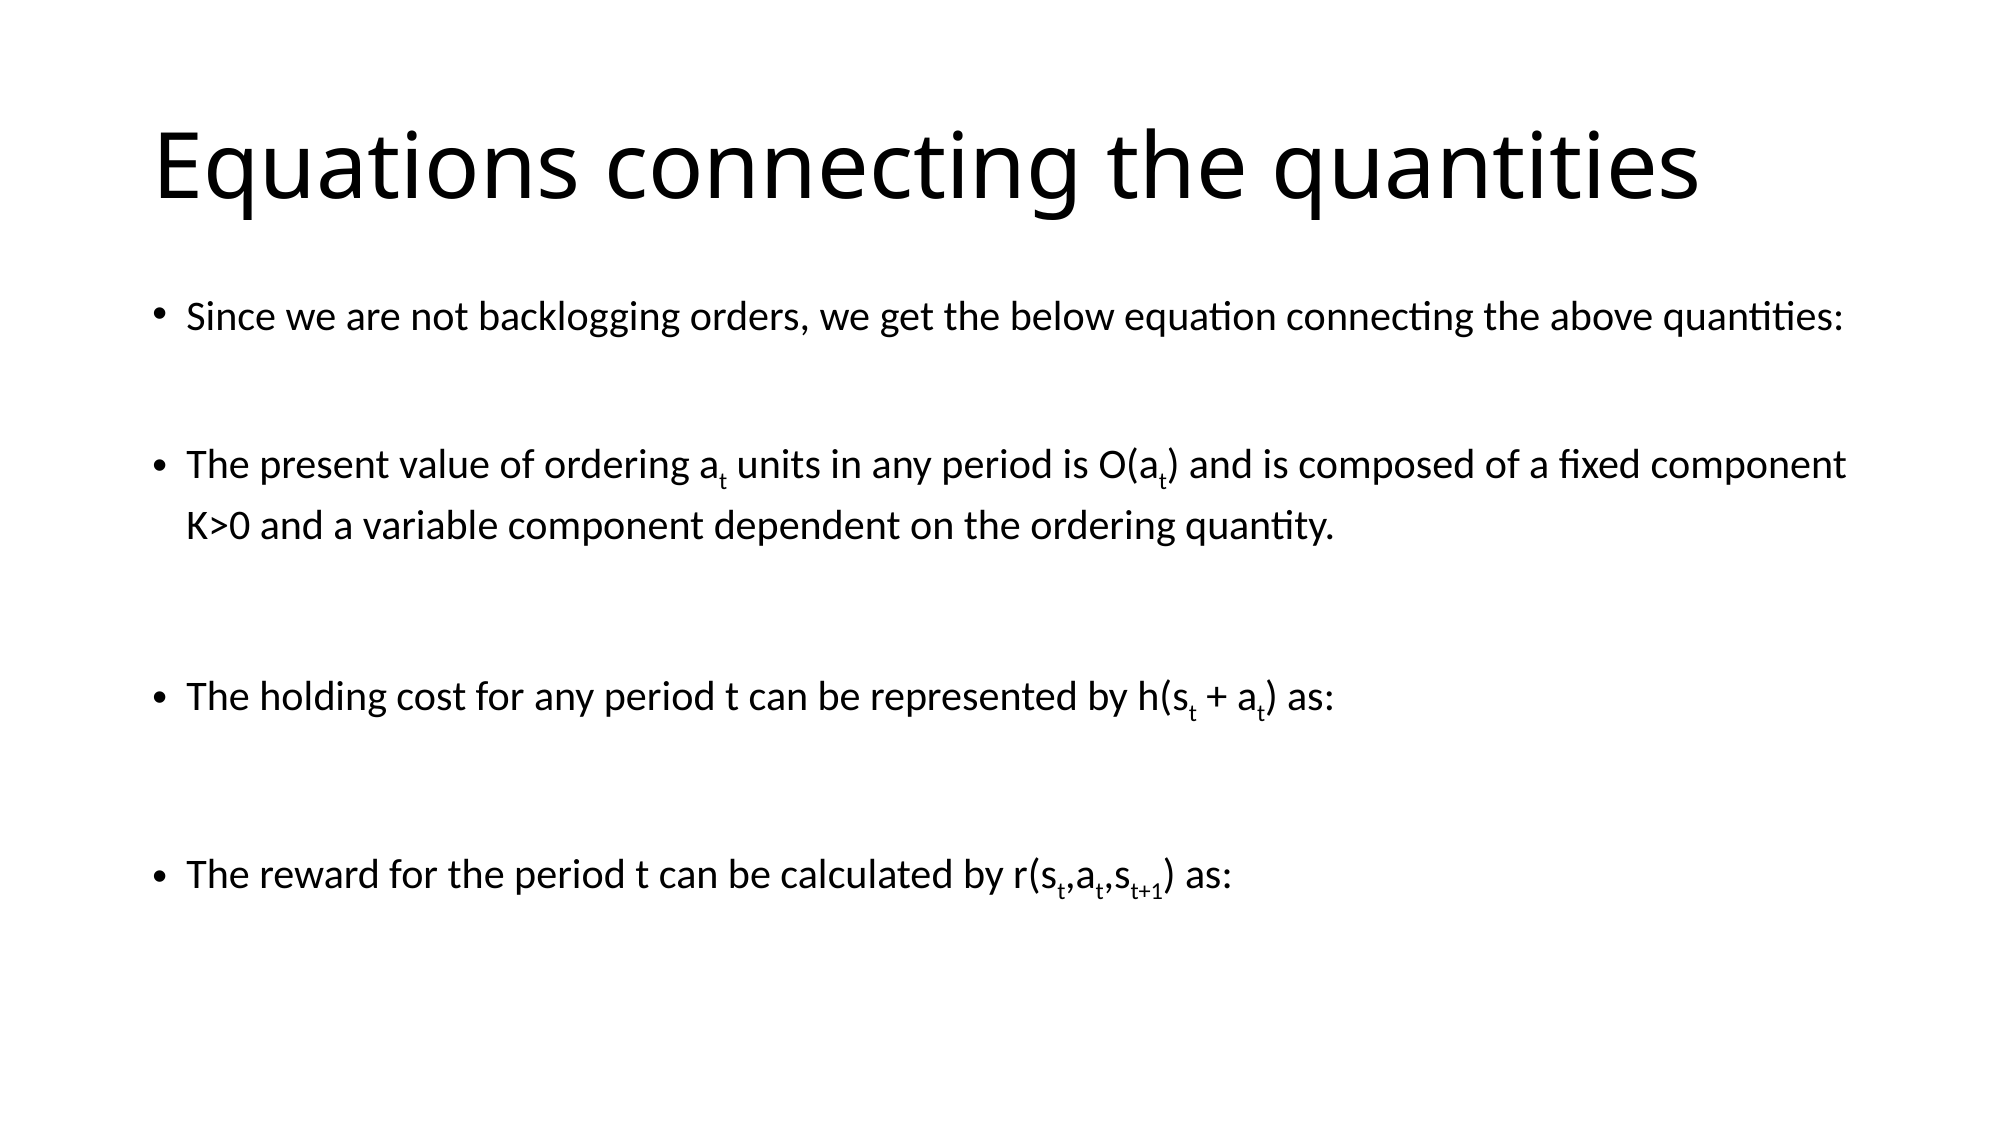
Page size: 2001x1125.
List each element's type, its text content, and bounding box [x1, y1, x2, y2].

title Equations connecting the quantities [137, 59, 1863, 278]
